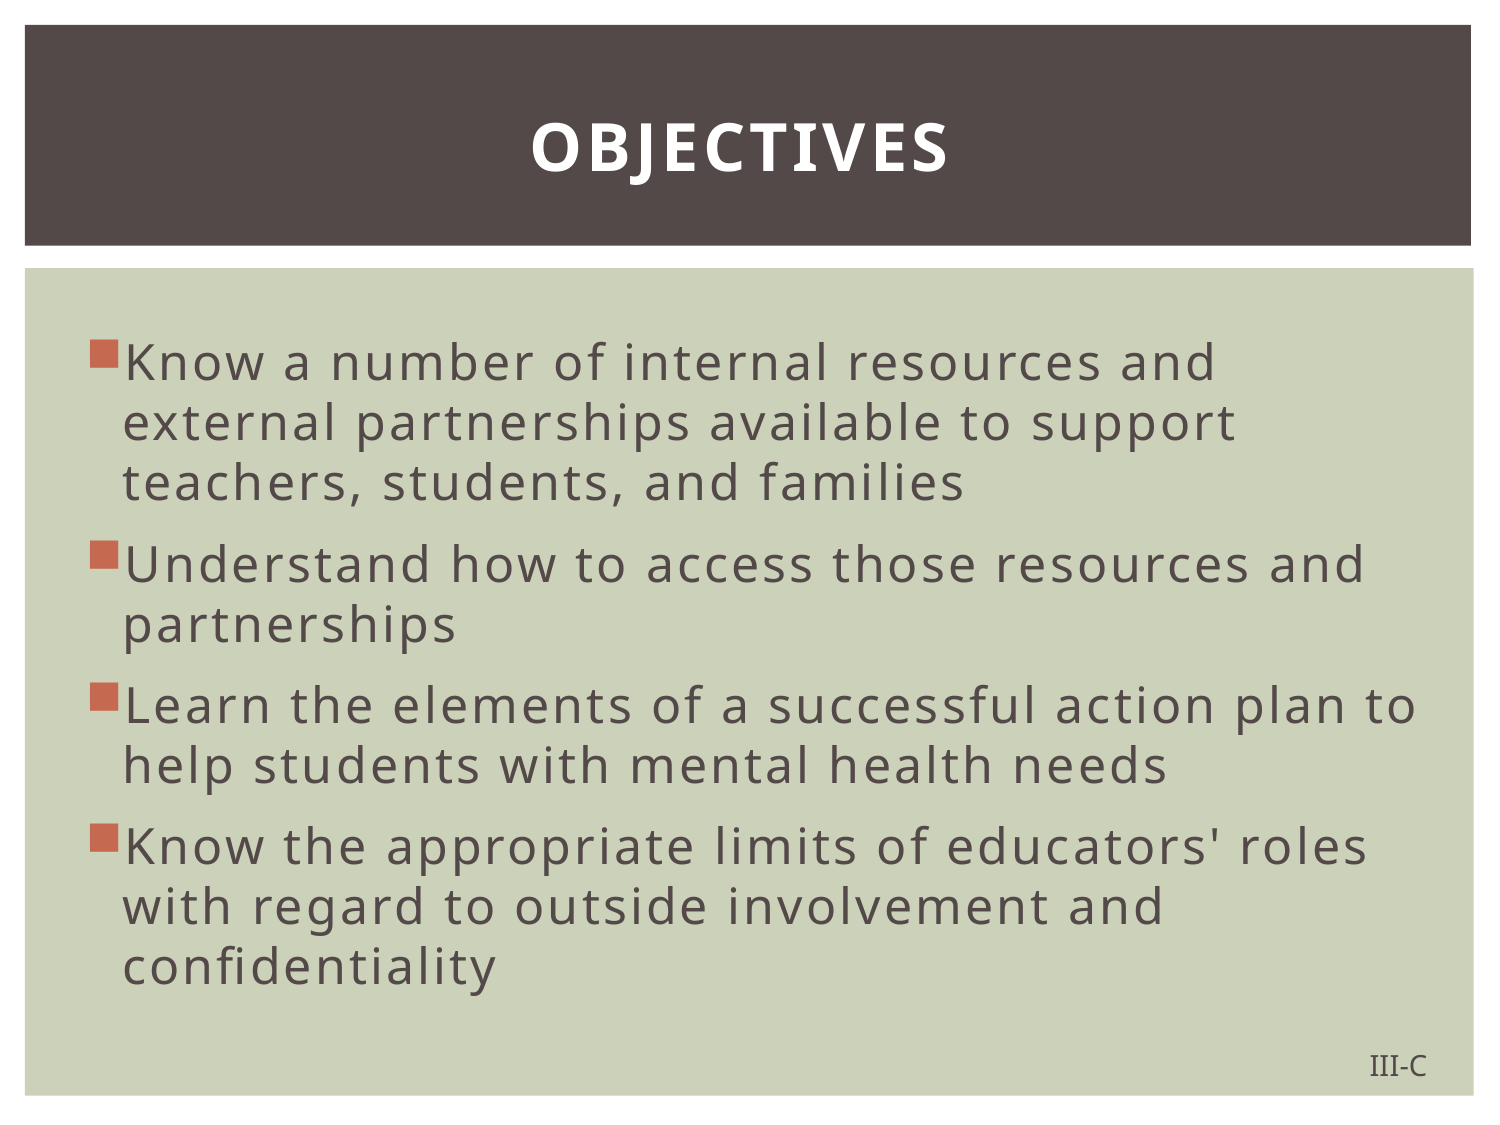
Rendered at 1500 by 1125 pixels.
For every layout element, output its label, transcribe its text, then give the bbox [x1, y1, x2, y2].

title Objectives [62, 58, 1438, 232]
list Know a number of internal resources and external partnerships available to support teachers, students, and families Understand how to access those resources and partnerships Learn the elements of a successful action plan to help students with mental health needs Know the appropriate limits of educators' roles with regard to outside involvement and confidentiality [62, 322, 1442, 1065]
slide_number III-C [1349, 1041, 1448, 1089]
